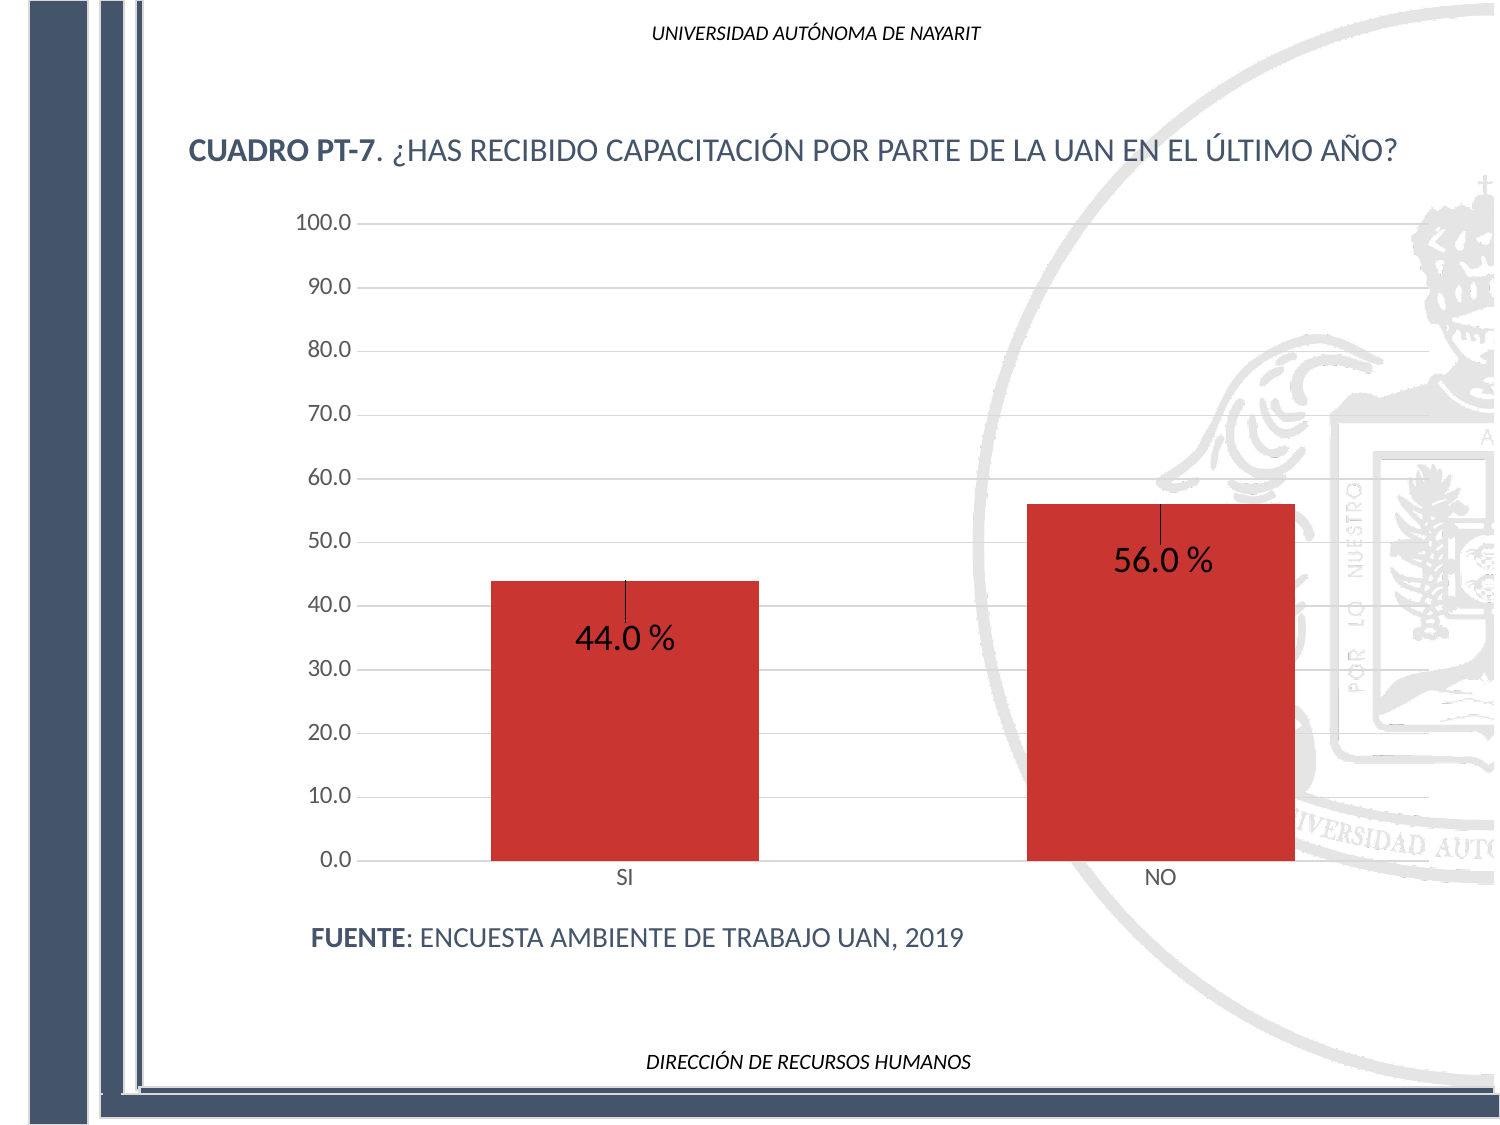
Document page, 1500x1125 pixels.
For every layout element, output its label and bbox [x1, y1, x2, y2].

chart [271, 197, 1453, 907]
text_box [29, 0, 1500, 1125]
